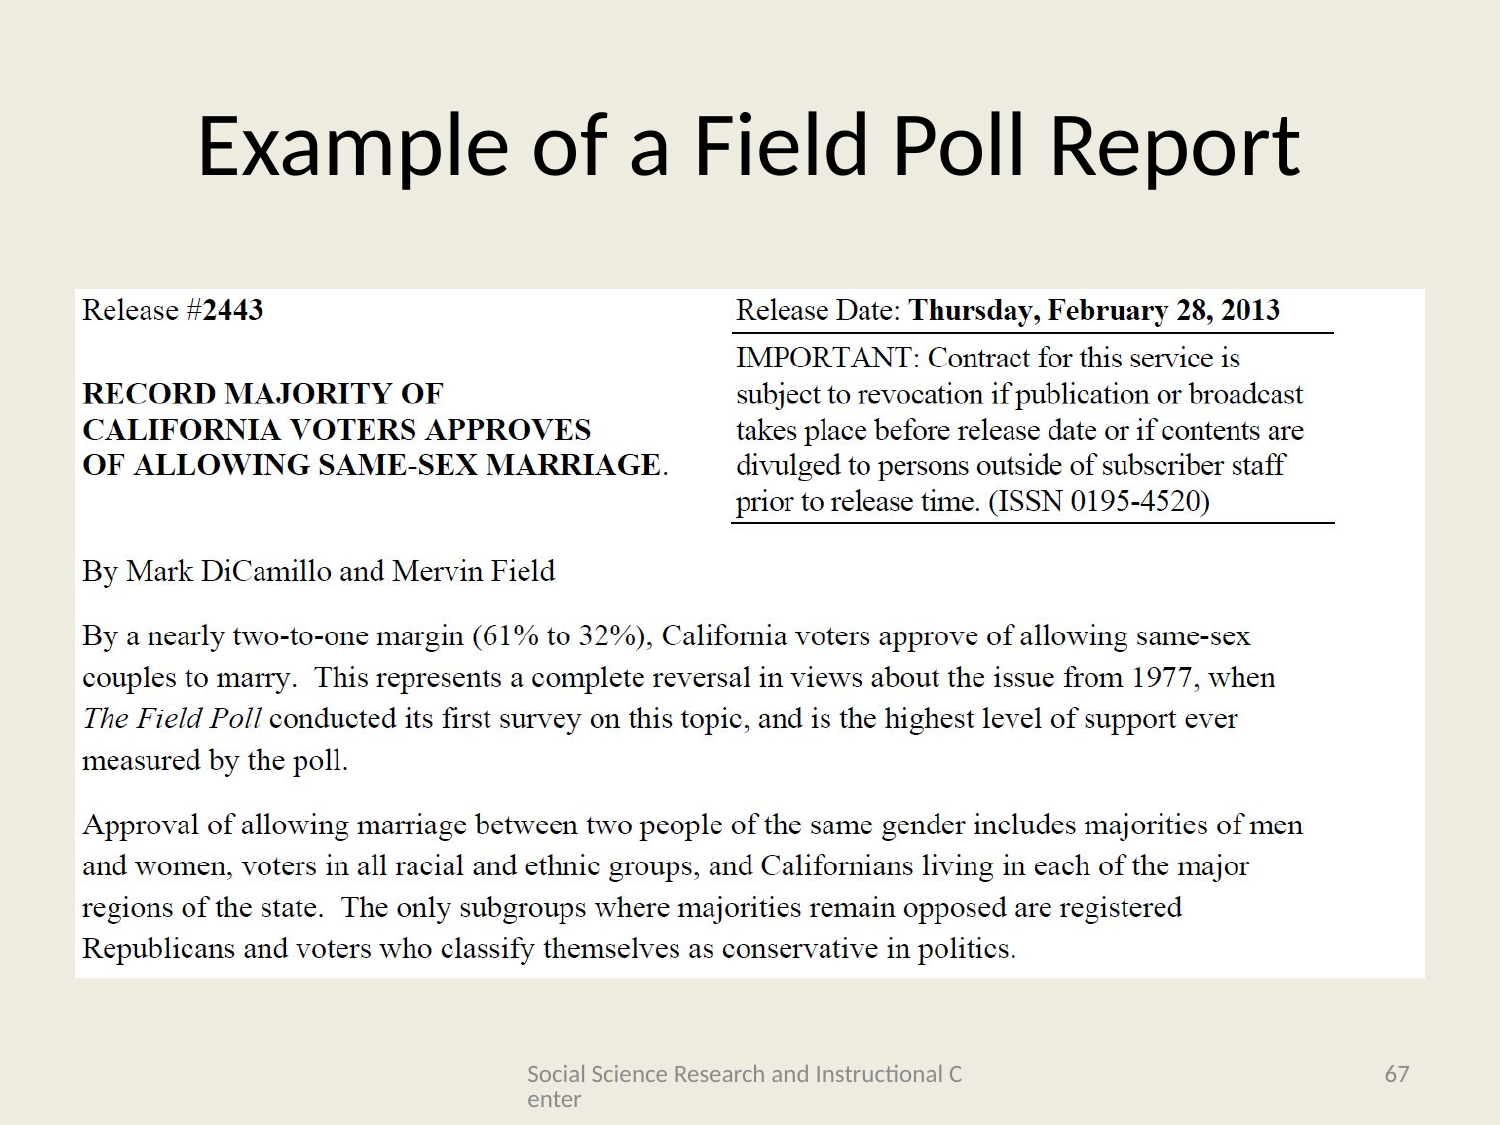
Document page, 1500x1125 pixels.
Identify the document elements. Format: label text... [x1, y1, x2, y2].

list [74, 289, 1426, 979]
slide_number 67 [1074, 1042, 1425, 1103]
footer Social Science Research and Instructional Center [512, 1042, 988, 1103]
title Example of a Field Poll Report [75, 45, 1425, 233]
